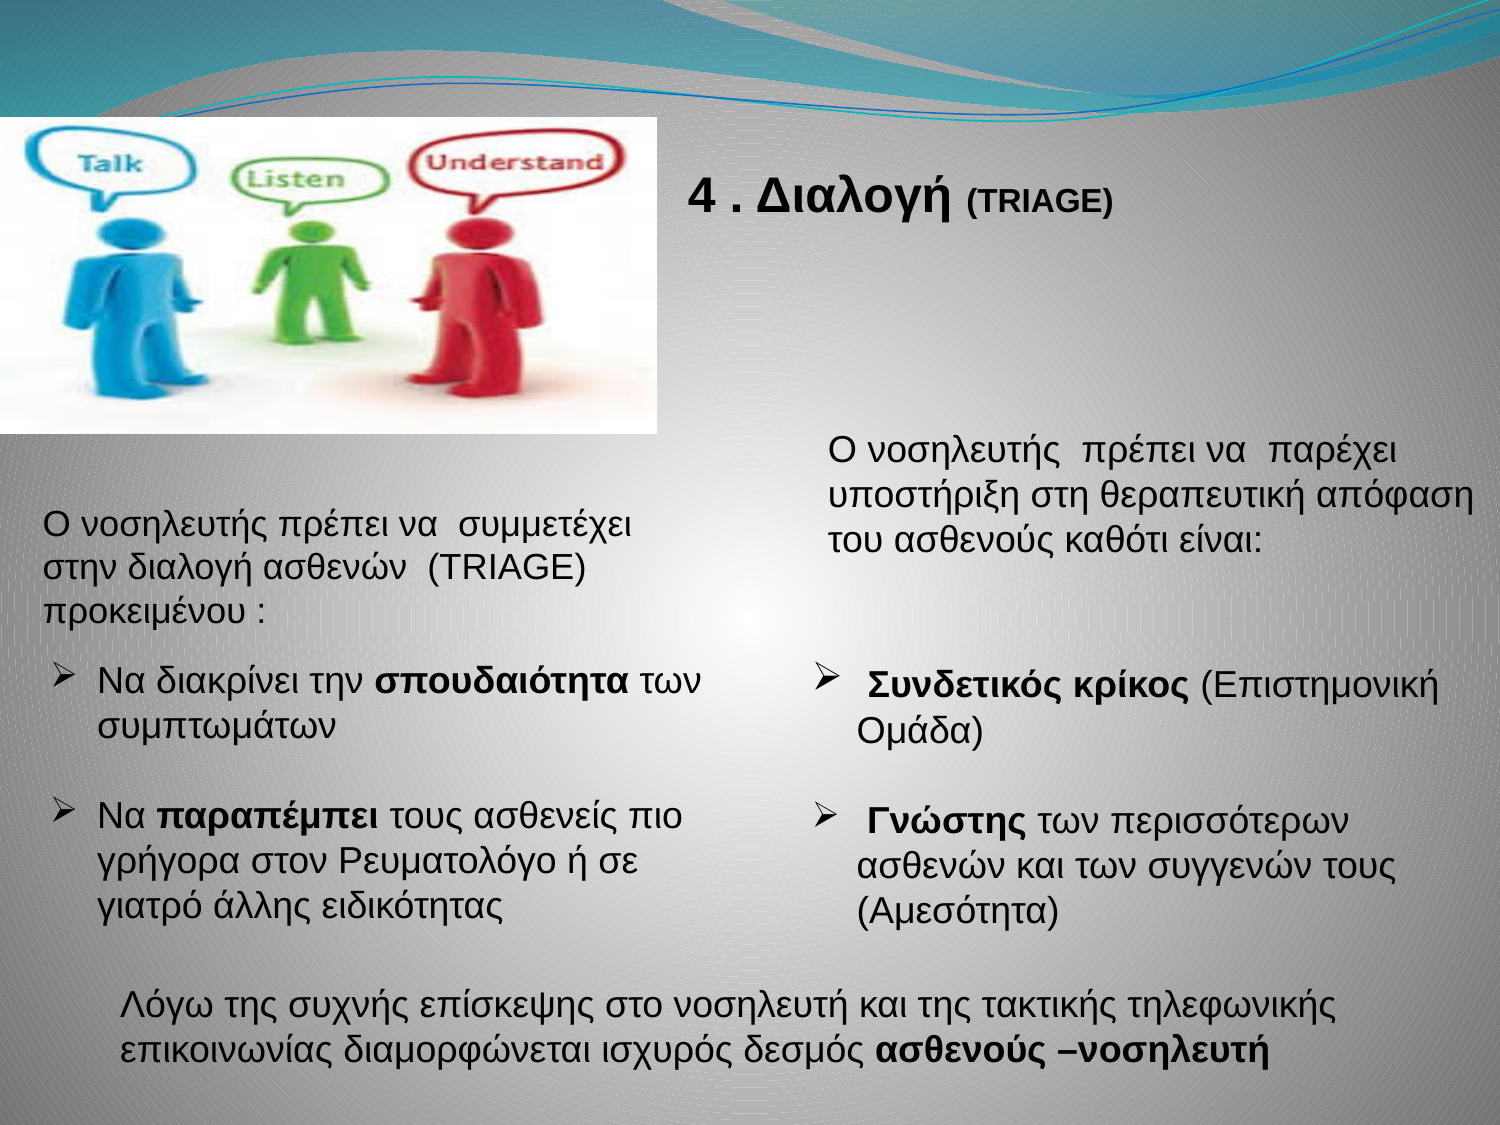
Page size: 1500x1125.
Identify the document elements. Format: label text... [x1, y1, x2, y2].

text_box [117, 855, 1405, 917]
table_cell 7935 [657, 119, 663, 223]
title 4 . Διαλογή (TRIAGE) [421, 23, 1426, 223]
list Ο νοσηλευτής πρέπει να παρέχει υποστήριξη στη θεραπευτική απόφαση του ασθενούς καθότι είναι: [820, 433, 1500, 622]
list Συνδετικός κρίκος (Επιστημονική Ομάδα) Γνώστης των περισσότερων ασθενών και των συγγενών τους (Αμεσότητα) [796, 656, 1461, 1006]
list Ο νοσηλευτής πρέπει να συμμετέχει στην διαλογή ασθενών (TRIAGE) προκειμένου : [34, 398, 704, 634]
picture [0, 116, 657, 434]
text_box Λόγω της συχνής επίσκεψης στο νοσηλευτή και της τακτικής τηλεφωνικής επικοινωνίας διαμορφώνεται ισχυρός δεσμός ασθενούς –νοσηλευτή [105, 972, 1441, 1078]
table_cell Απογευματινά [34, 398, 663, 445]
list Να διακρίνει την σπουδαιότητα των συμπτωμάτων Να παραπέμπει τους ασθενείς πιο γρήγορα στον Ρευματολόγο ή σε γιατρό άλλης ειδικότητας [34, 656, 738, 1006]
